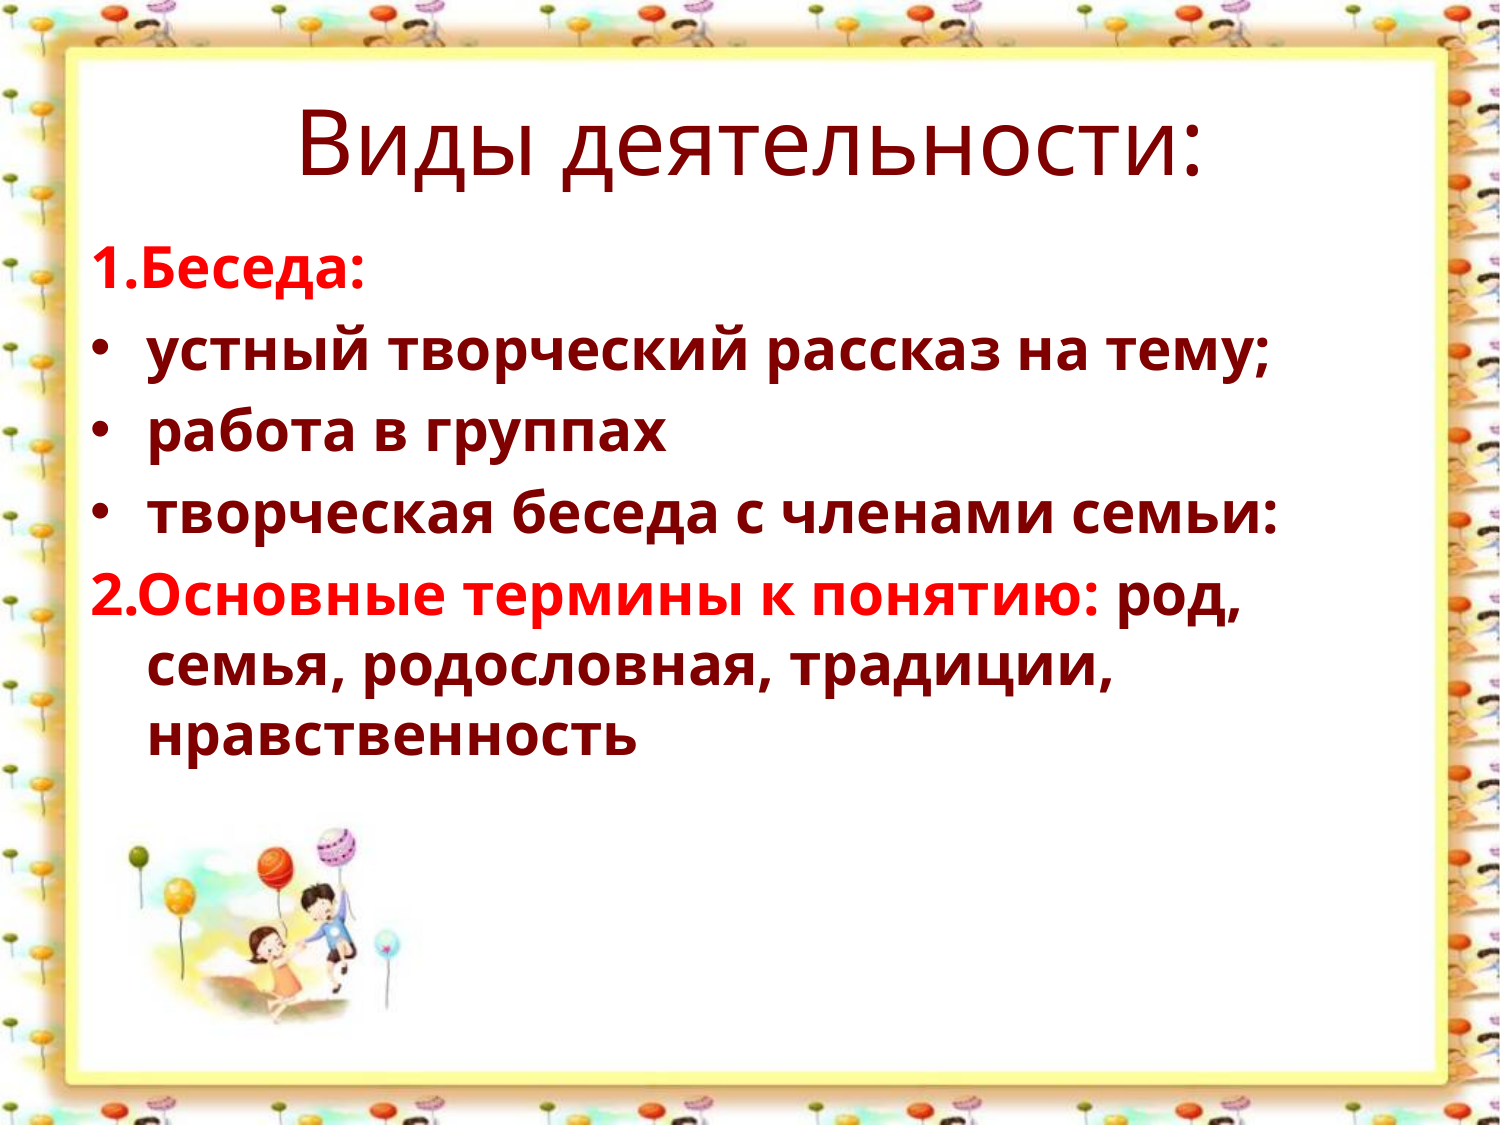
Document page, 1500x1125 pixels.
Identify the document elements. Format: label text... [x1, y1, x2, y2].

list 1.Беседа: устный творческий рассказ на тему; работа в группах творческая беседа с членами семьи: 2.Основные термины к понятию: род, семья, родословная, традиции, нравственность [74, 222, 1426, 1006]
picture [0, 0, 1500, 1125]
title Виды деятельности: [74, 44, 1426, 222]
